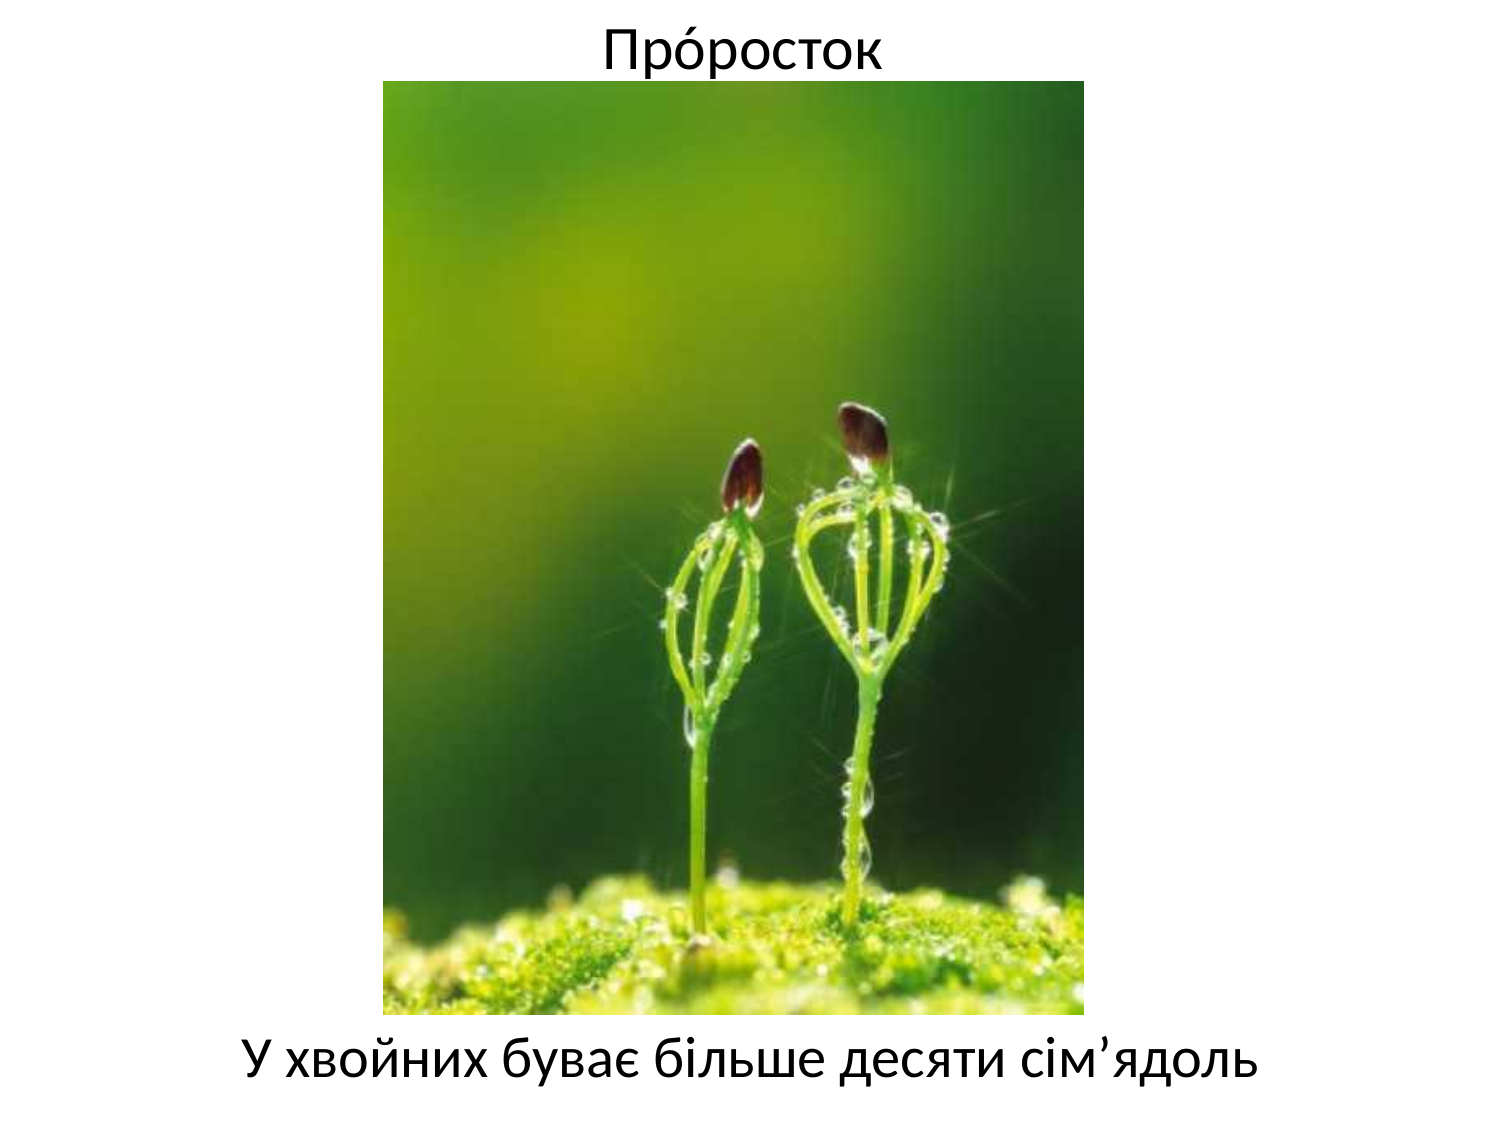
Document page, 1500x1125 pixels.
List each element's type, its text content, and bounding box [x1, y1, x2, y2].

picture [383, 80, 1084, 1015]
title Прóросток [75, 0, 1425, 90]
list У хвойних буває більше десяти сім’ядоль [75, 1011, 1425, 1125]
